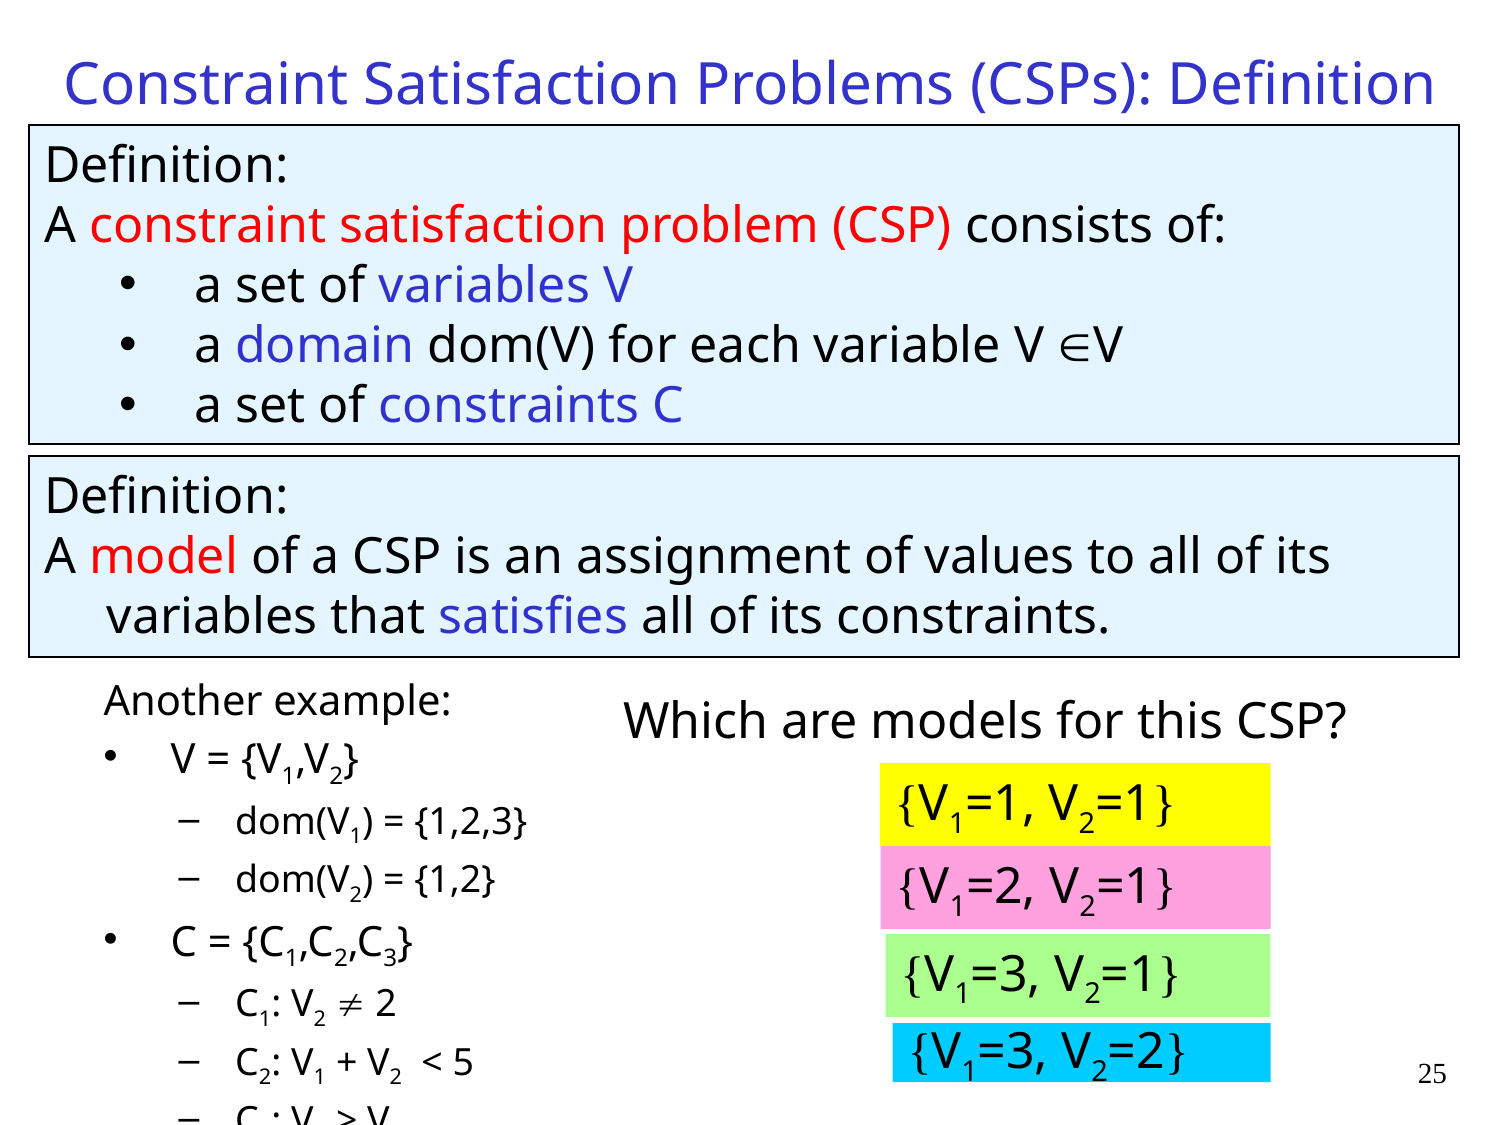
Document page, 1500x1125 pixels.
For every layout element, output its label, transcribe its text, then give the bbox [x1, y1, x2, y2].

text_box {V1=3, V2=2} [892, 1023, 1271, 1083]
text_box Which are models for this CSP? [671, 680, 1459, 1035]
text_box {V1=3, V2=1} [885, 934, 1271, 1018]
text_box {V1=2, V2=1} [880, 846, 1271, 929]
text_box Definition: A constraint satisfaction problem (CSP) consists of: a set of variables V a domain dom(V) for each variable V V a set of constraints C [29, 125, 1459, 445]
text_box {V1=1, V2=1} [879, 763, 1271, 847]
slide_number 25 [1074, 1046, 1463, 1125]
text_box Definition: A model of a CSP is an assignment of values to all of its variables that satisfies all of its constraints. [29, 455, 1459, 657]
title Constraint Satisfaction Problems (CSPs): Definition [37, 24, 1463, 138]
list Another example: V = {V1,V2} dom(V1) = {1,2,3} dom(V2) = {1,2} C = {C1,C2,C3} C1: V2  2 C2: V1 + V2 < 5 C3: V1 > V2 [88, 666, 671, 1125]
